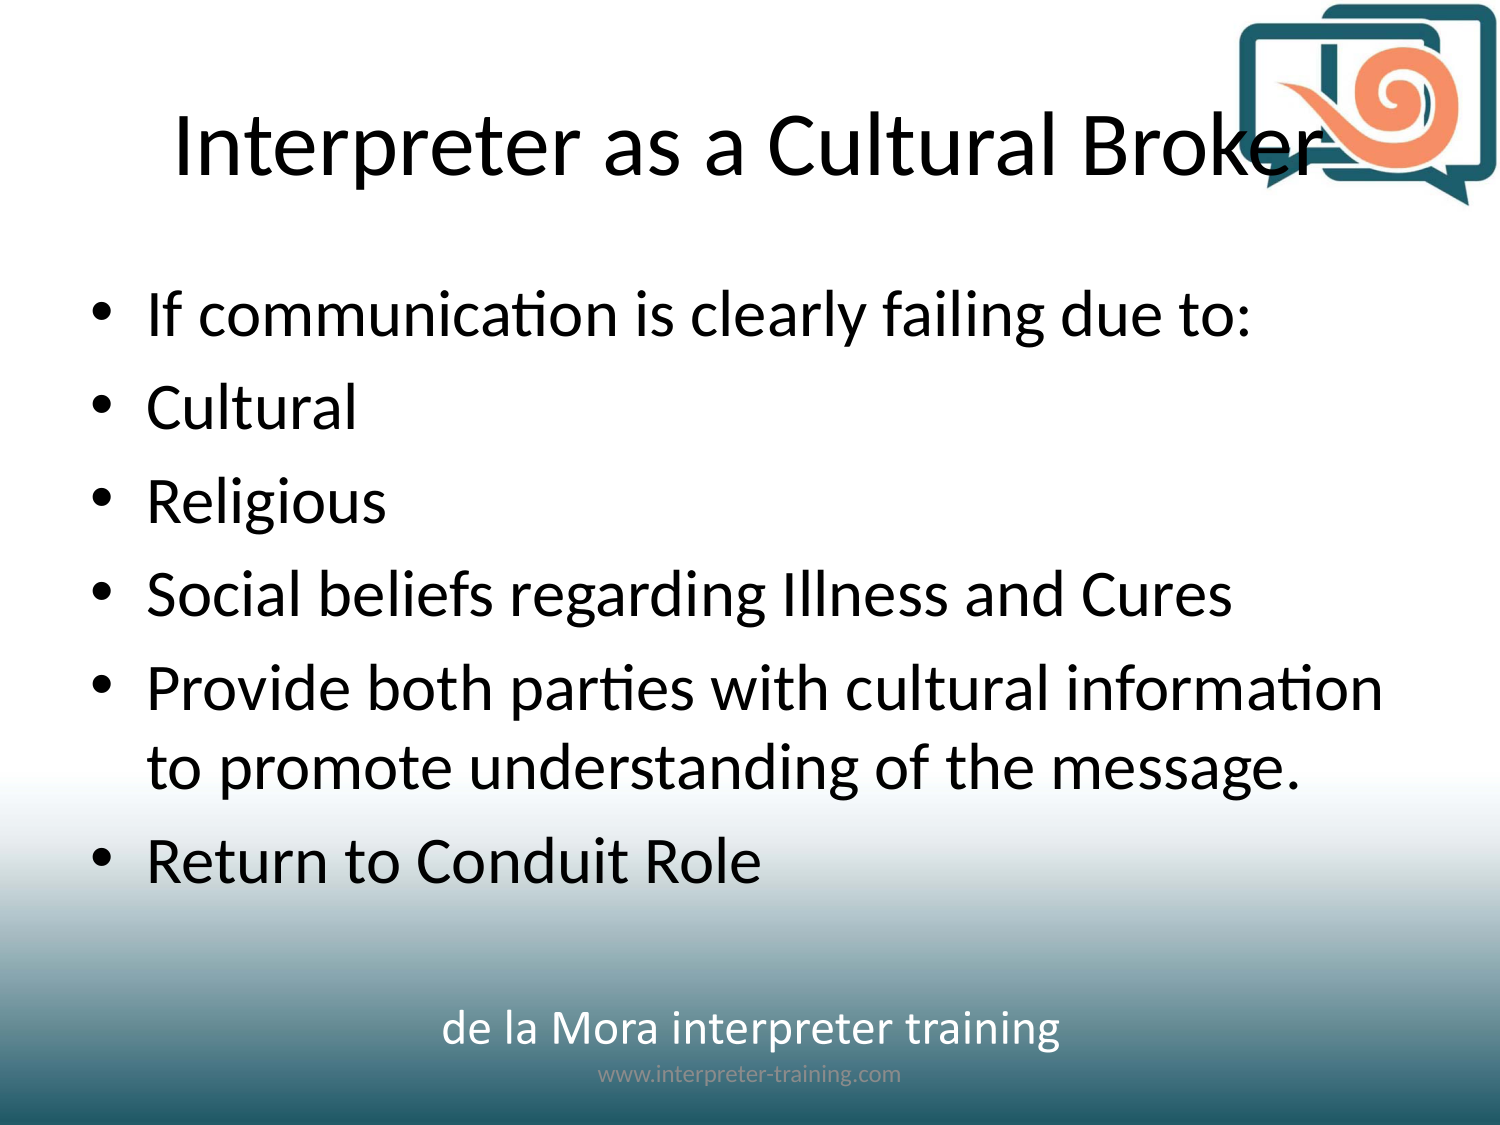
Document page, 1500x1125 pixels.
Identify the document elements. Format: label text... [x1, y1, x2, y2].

footer www.interpreter-training.com [512, 1042, 988, 1103]
picture [0, 0, 1500, 1125]
title Interpreter as a Cultural Broker [75, 45, 1425, 233]
list If communication is clearly failing due to: Cultural Religious Social beliefs regarding Illness and Cures Provide both parties with cultural information to promote understanding of the message. Return to Conduit Role [75, 262, 1425, 1005]
